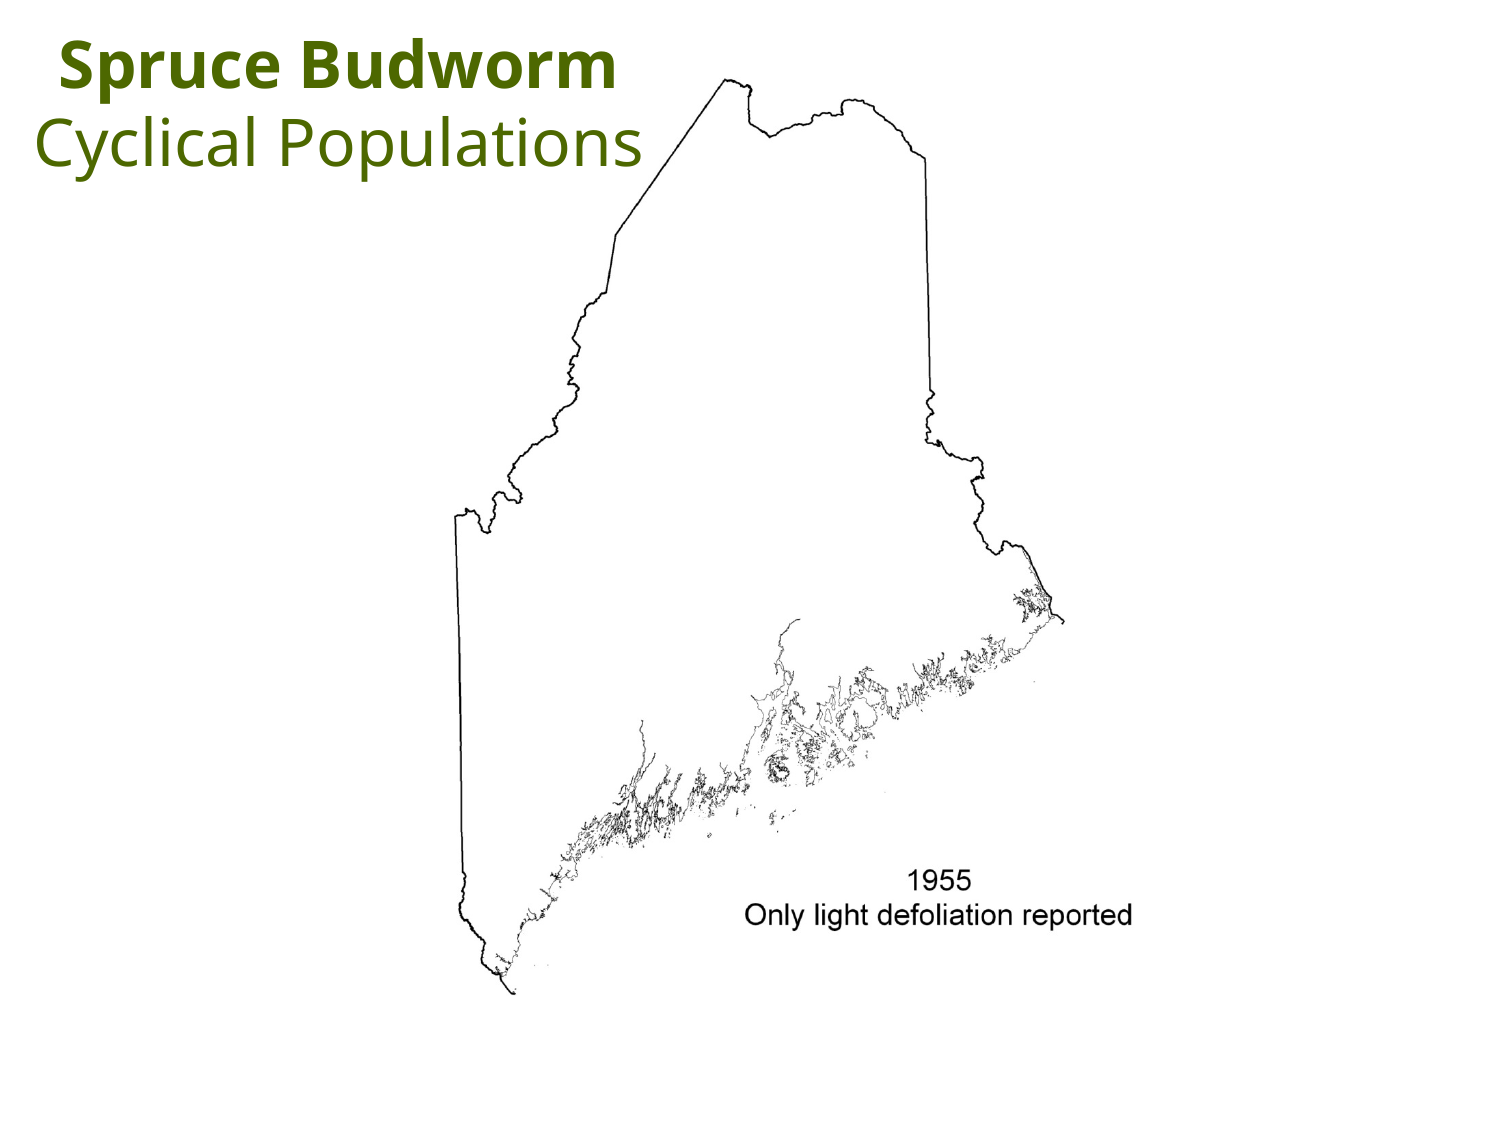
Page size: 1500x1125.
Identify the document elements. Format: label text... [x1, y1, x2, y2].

text_box Spruce Budworm Cyclical Populations [15, 0, 334, 188]
picture [336, 0, 1171, 1081]
